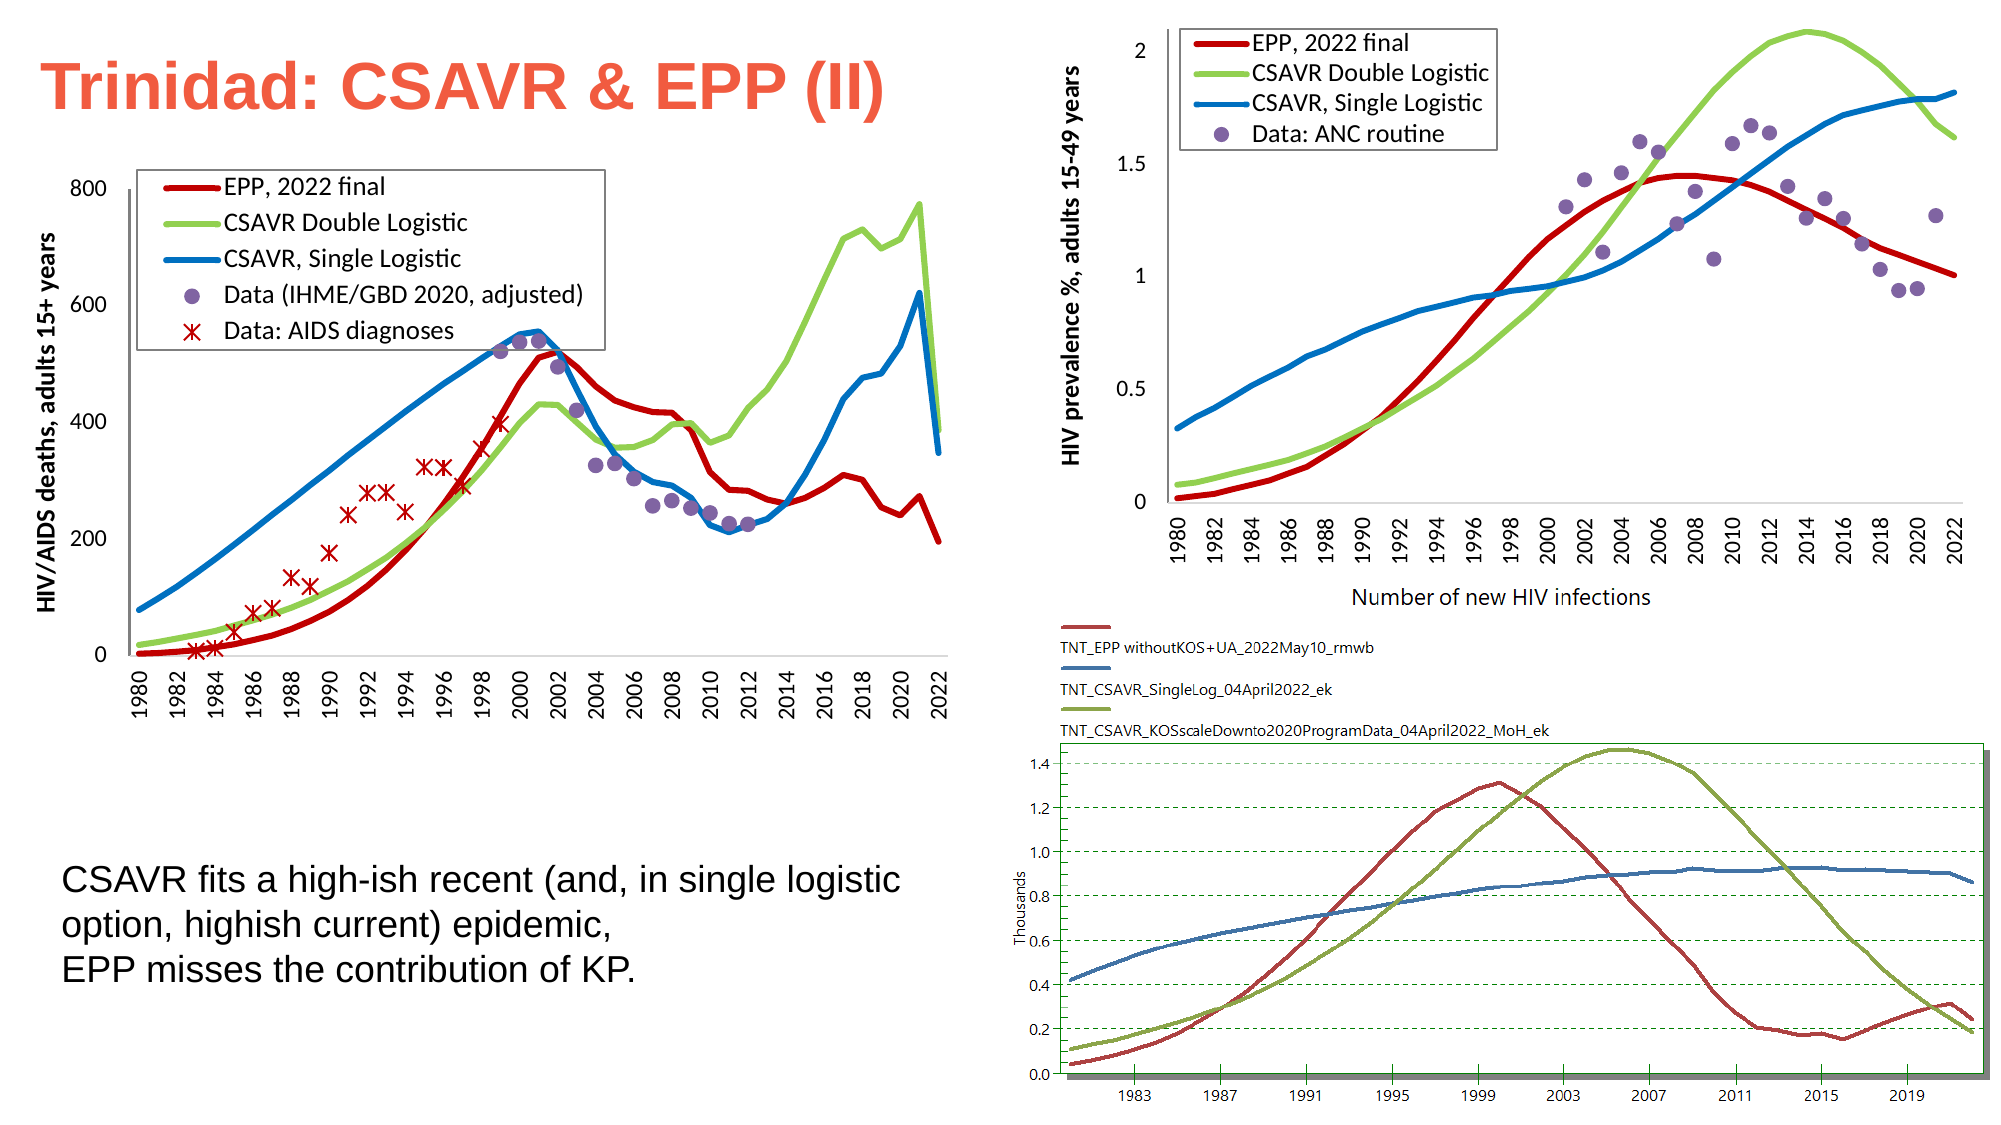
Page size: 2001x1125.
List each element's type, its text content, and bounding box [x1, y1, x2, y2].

picture [7, 153, 978, 736]
text_box CSAVR fits a high-ish recent (and, in single logistic option, highish current) epidemic, EPP misses the contribution of KP. [46, 847, 945, 998]
picture [1008, 12, 1993, 1125]
title Trinidad: CSAVR & EPP (II) [25, 0, 1826, 177]
